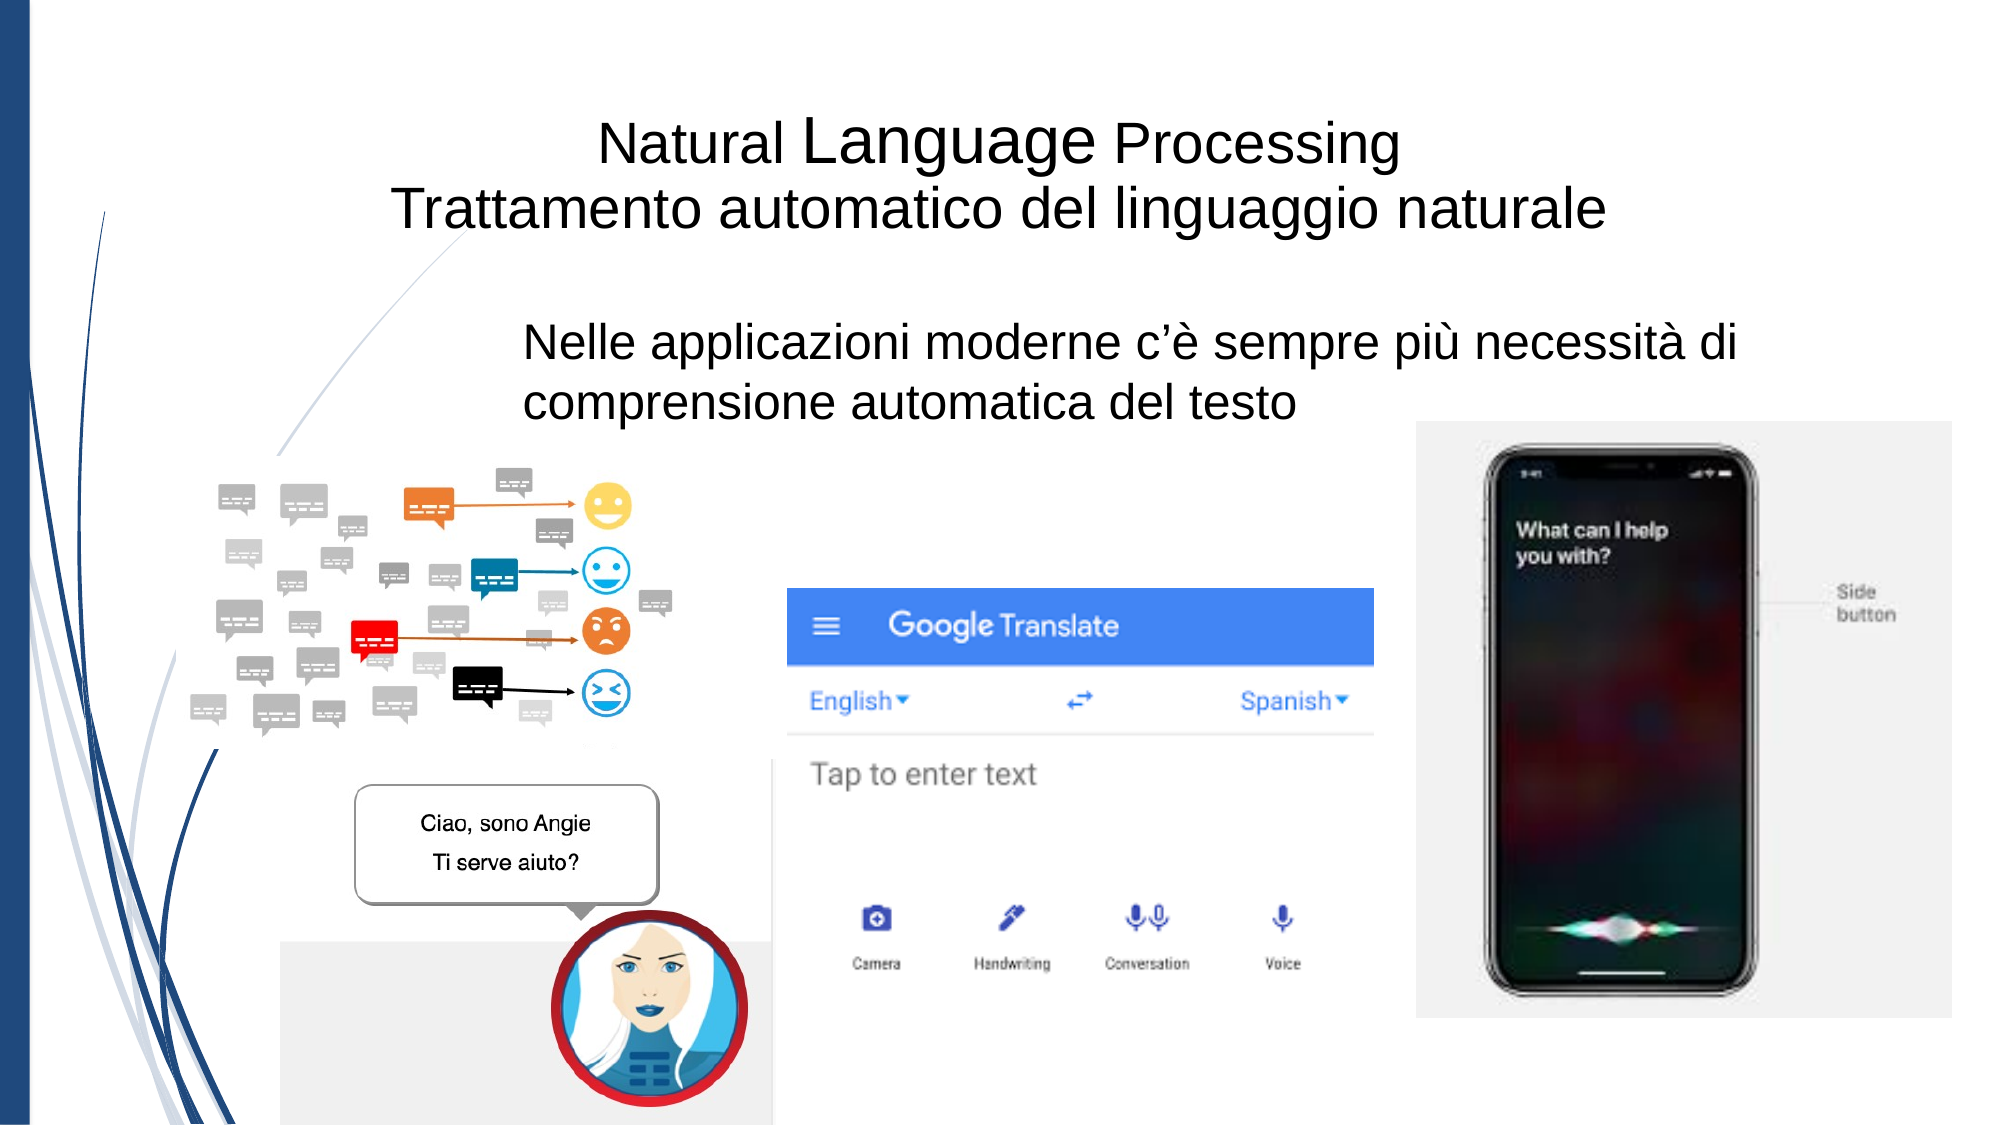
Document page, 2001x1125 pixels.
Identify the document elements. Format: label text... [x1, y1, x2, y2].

picture [279, 759, 776, 1125]
picture [166, 434, 677, 749]
text_box Nelle applicazioni moderne c’è sempre più necessità di comprensione automatica del testo [507, 302, 1883, 437]
picture [787, 588, 1374, 983]
picture [1415, 421, 1952, 1018]
title Natural Language Processing Trattamento automatico del linguaggio naturale [99, 44, 1900, 303]
